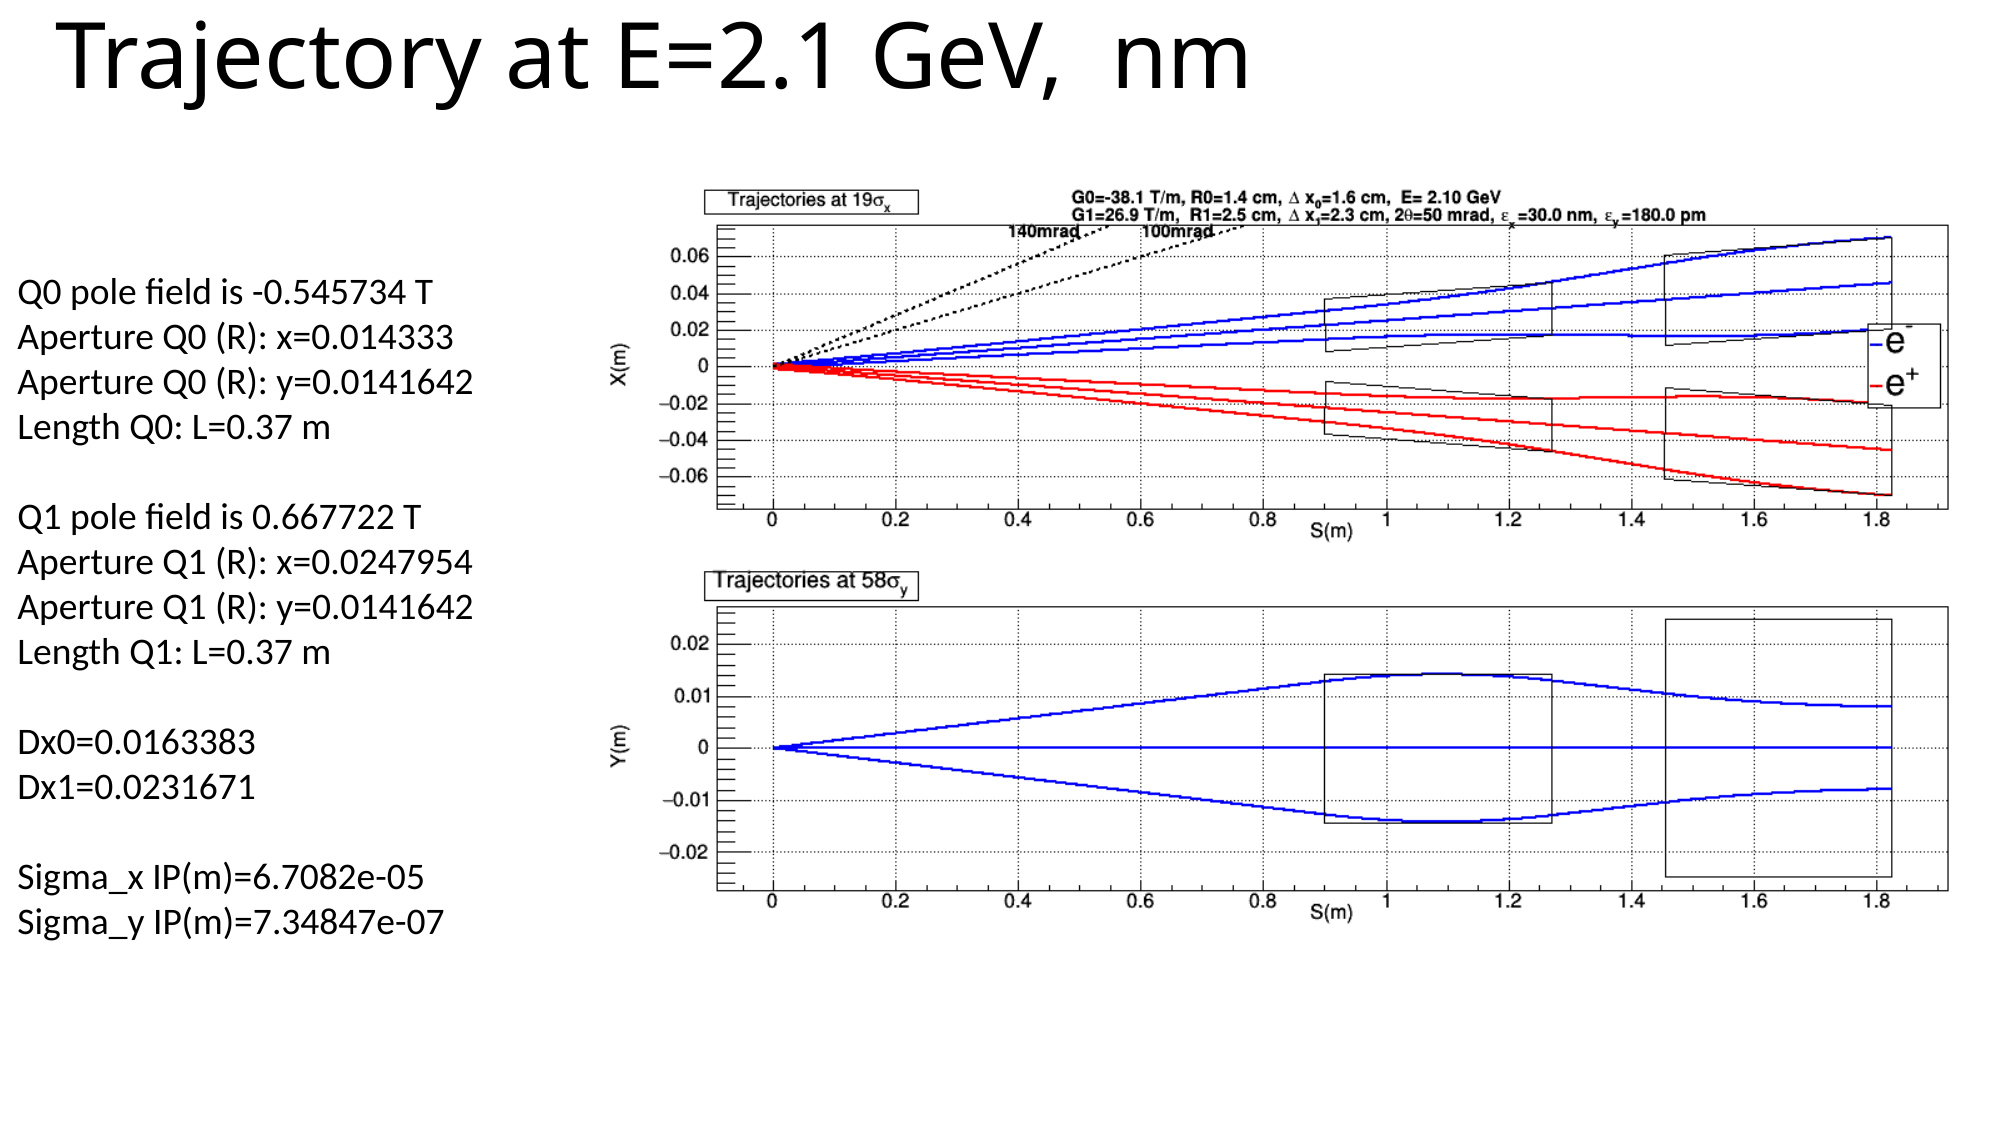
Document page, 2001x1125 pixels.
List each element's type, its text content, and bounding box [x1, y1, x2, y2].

text_box Q0 pole field is -0.545734 T Aperture Q0 (R): x=0.014333 Aperture Q0 (R): y=0.0141642 Length Q0: L=0.37 m Q1 pole field is 0.667722 T Aperture Q1 (R): x=0.0247954 Aperture Q1 (R): y=0.0141642 Length Q1: L=0.37 m Dx0=0.0163383 Dx1=0.0231671 Sigma_x IP(m)=6.7082e-05 Sigma_y IP(m)=7.34847e-07 [2, 259, 490, 950]
picture [523, 181, 2000, 944]
